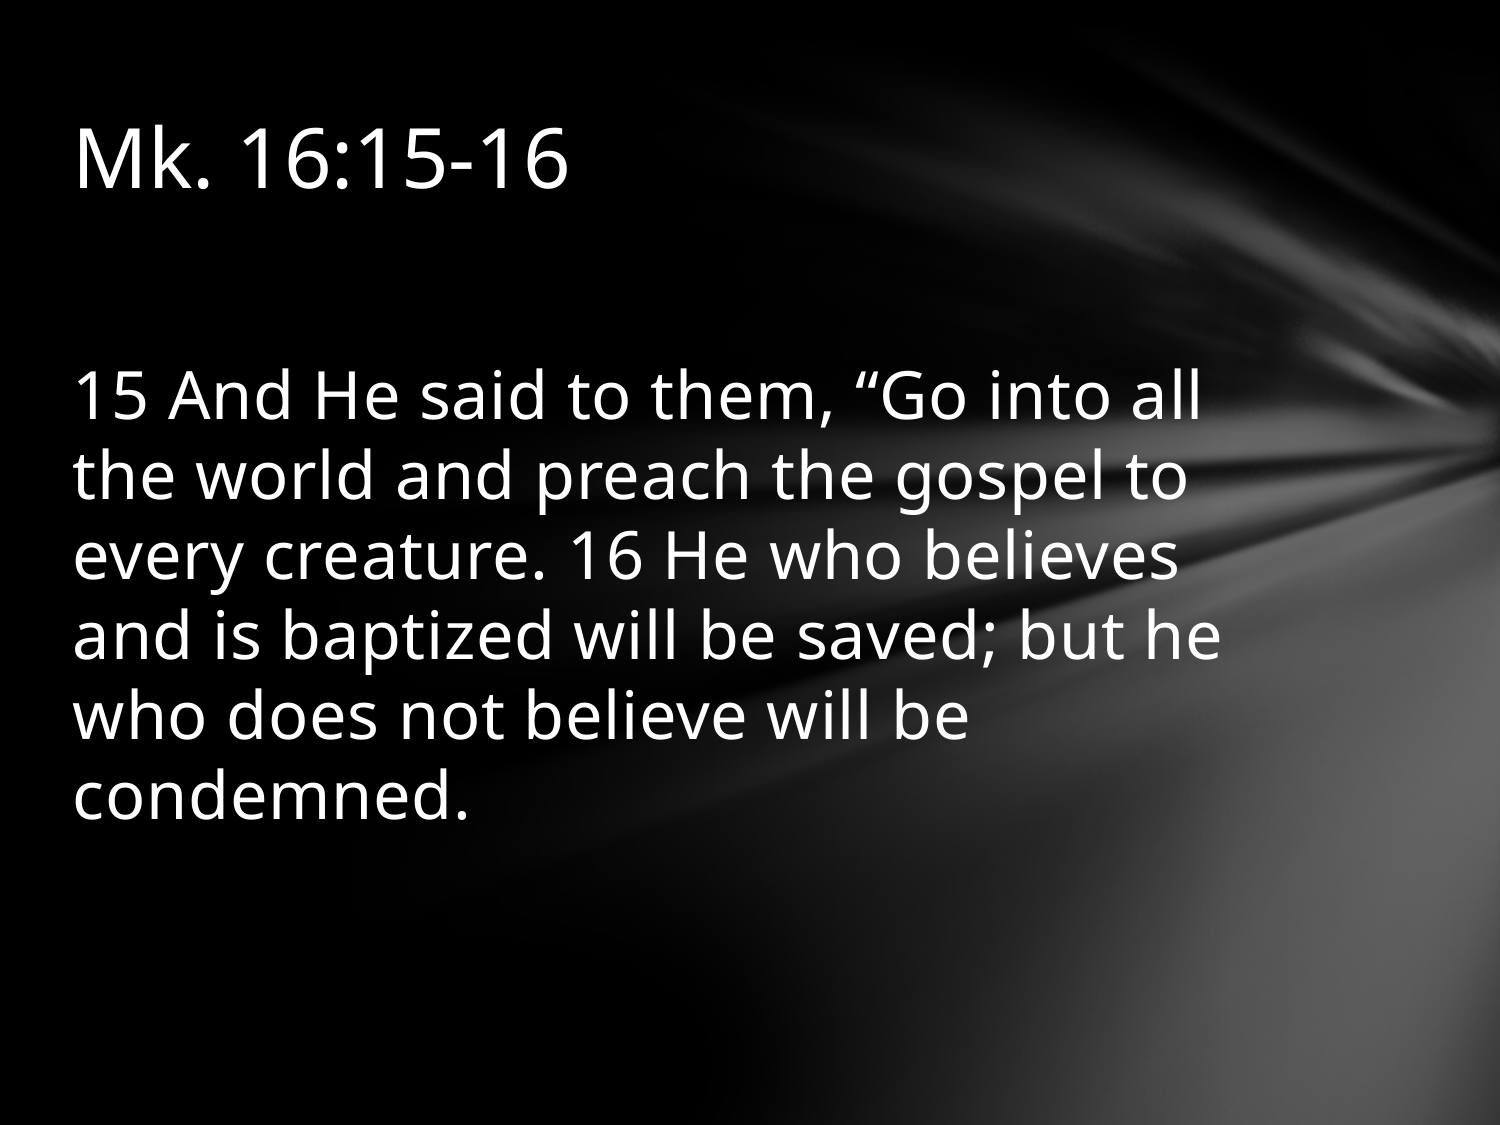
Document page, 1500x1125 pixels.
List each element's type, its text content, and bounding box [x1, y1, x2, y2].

title Mk. 16:15-16 [57, 37, 1318, 213]
list 15 And He said to them, “Go into all the world and preach the gospel to every creature. 16 He who believes and is baptized will be saved; but he who does not believe will be condemned. [57, 239, 1318, 1015]
